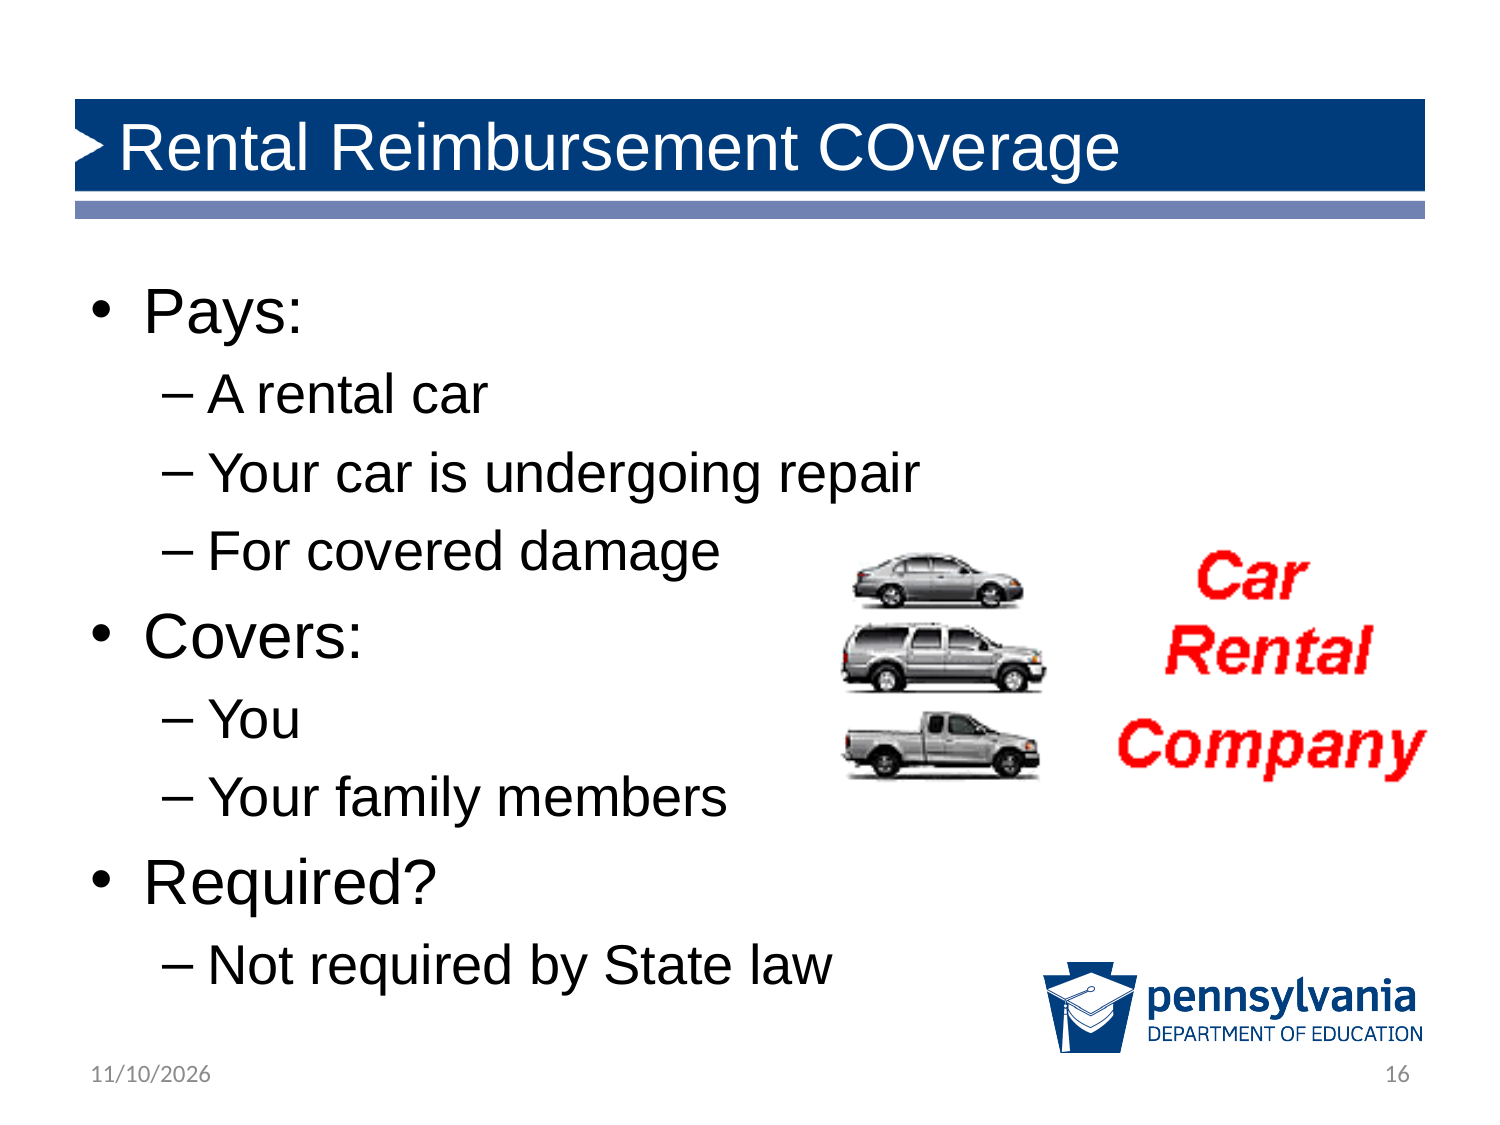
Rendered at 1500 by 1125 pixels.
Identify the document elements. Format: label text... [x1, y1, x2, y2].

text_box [837, 537, 1437, 788]
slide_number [75, 1042, 425, 1103]
list Pays: A rental car Your car is undergoing repair For covered damage Covers: You Your family members Required? Not required by State law [75, 262, 1425, 1005]
title Rental Reimbursement COverage [75, 50, 1425, 238]
picture [1043, 1005, 1422, 1053]
slide_number 16 [1074, 1042, 1425, 1103]
